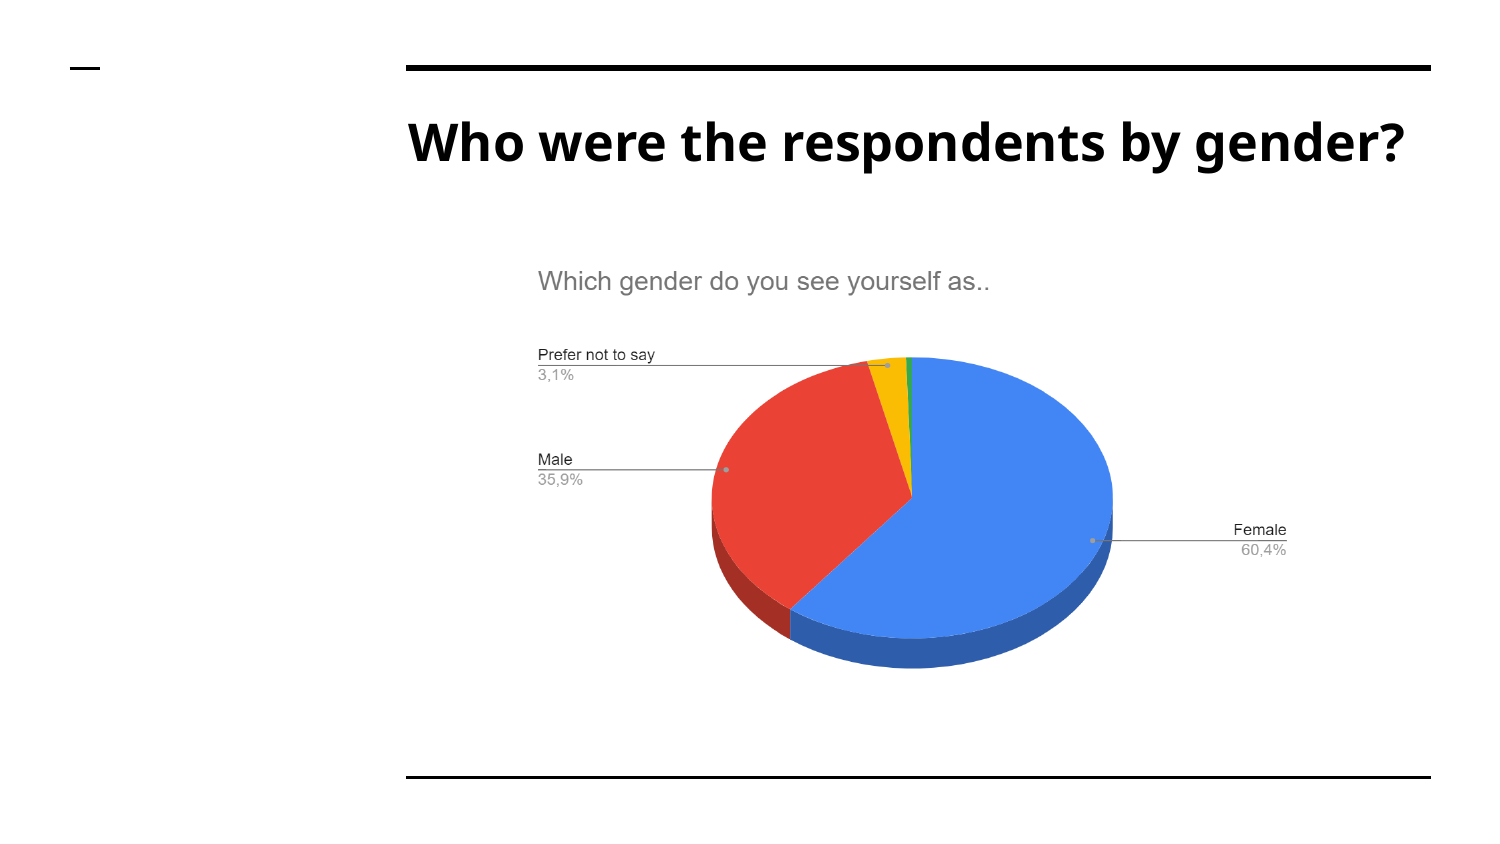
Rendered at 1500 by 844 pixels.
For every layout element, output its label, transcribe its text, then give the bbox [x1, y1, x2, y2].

title Who were the respondents by gender? [393, 94, 1431, 199]
picture [513, 244, 1311, 738]
